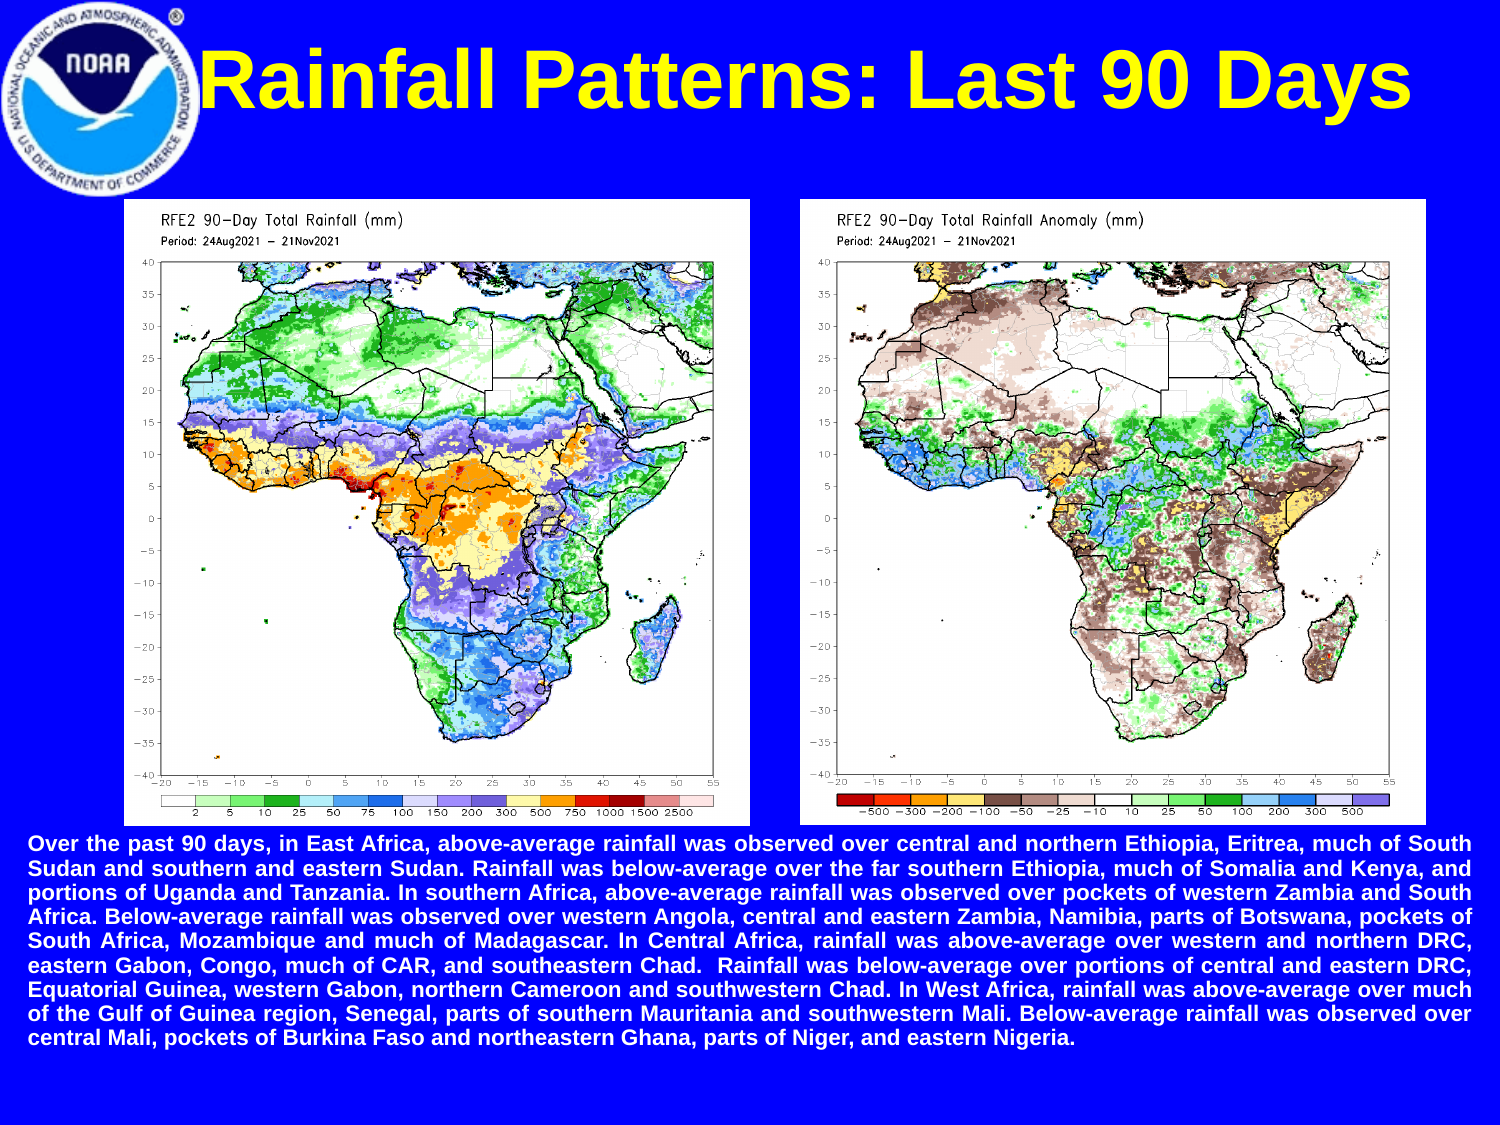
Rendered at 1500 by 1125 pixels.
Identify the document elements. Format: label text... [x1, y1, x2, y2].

picture [0, 0, 751, 826]
picture [799, 199, 1426, 826]
title Rainfall Patterns: Last 90 Days [174, 0, 1438, 151]
text_box Over the past 90 days, in East Africa, above-average rainfall was observed over central and northern Ethiopia, Eritrea, much of South Sudan and southern and eastern Sudan. Rainfall was below-average over the far southern Ethiopia, much of Somalia and Kenya, and portions of Uganda and Tanzania. In southern Africa, above-average rainfall was observed over pockets of western Zambia and South Africa. Below-average rainfall was observed over western Angola, central and eastern Zambia, Namibia, parts of Botswana, pockets of South Africa, Mozambique and much of Madagascar. In Central Africa, rainfall was above-average over western and northern DRC, eastern Gabon, Congo, much of CAR, and southeastern Chad. Rainfall was below-average over portions of central and eastern DRC, Equatorial Guinea, western Gabon, northern Cameroon and southwestern Chad. In West Africa, rainfall was above-average over much of the Gulf of Guinea region, Senegal, parts of southern Mauritania and southwestern Mali. Below-average rainfall was observed over central Mali, pockets of Burkina Faso and northeastern Ghana, parts of Niger, and eastern Nigeria. [12, 825, 1488, 1059]
